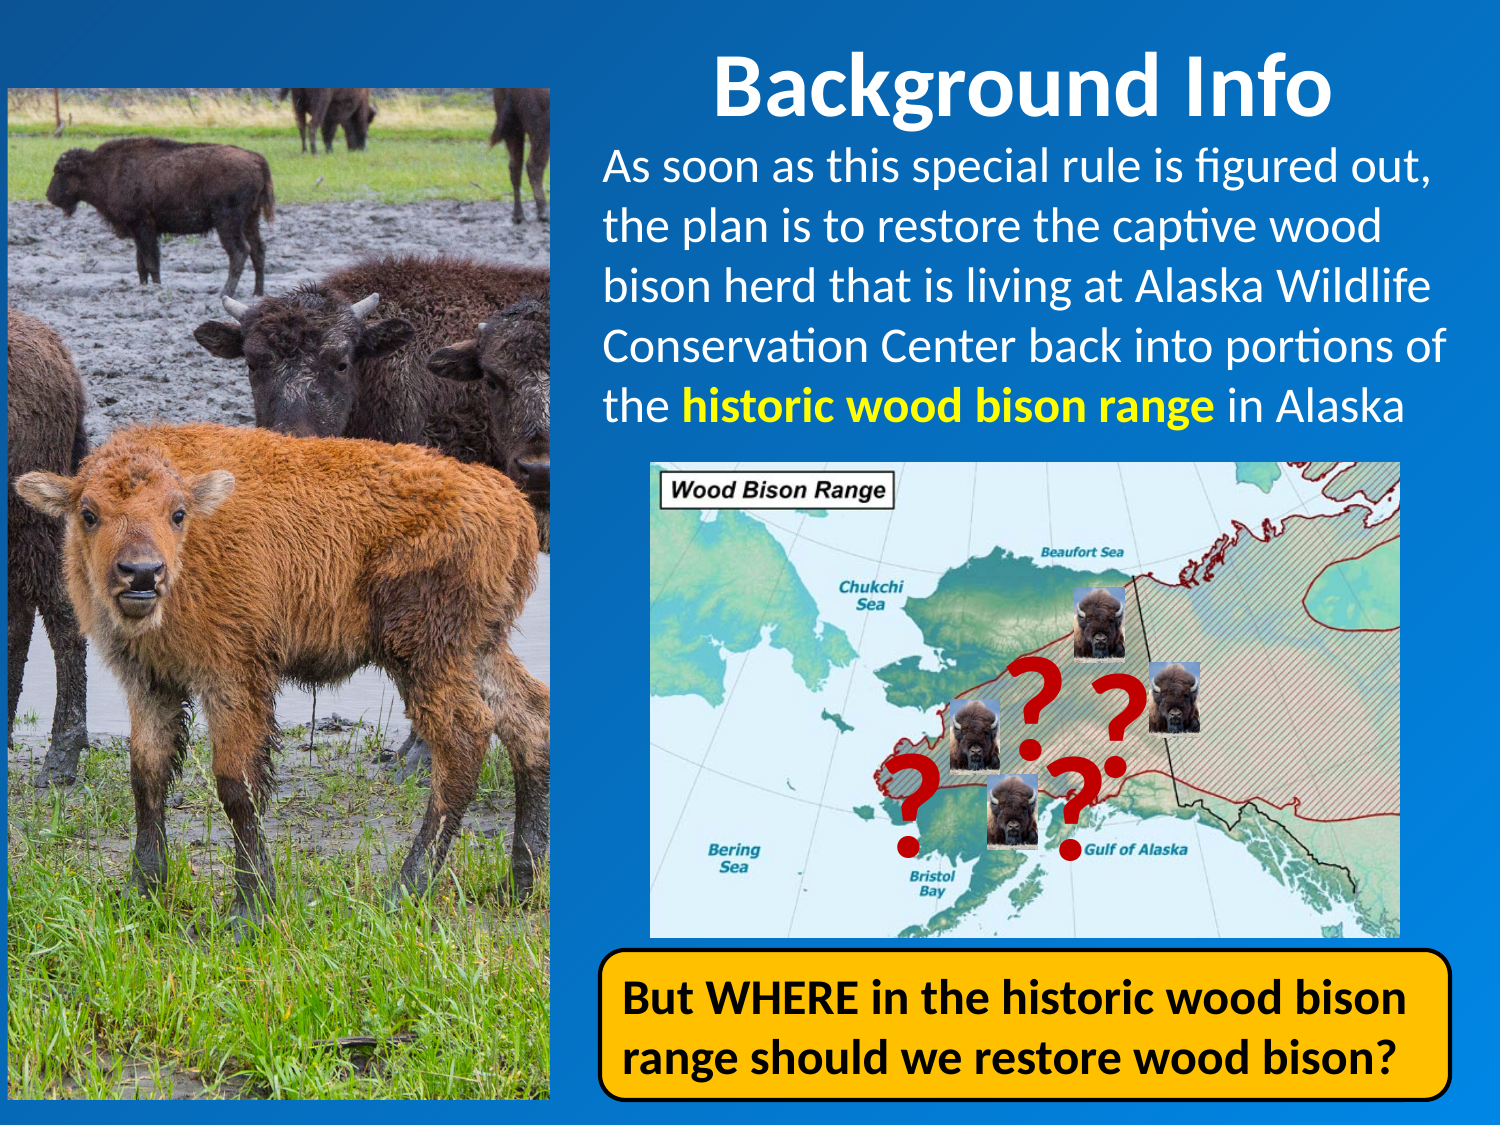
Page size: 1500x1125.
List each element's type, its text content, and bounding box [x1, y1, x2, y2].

picture [649, 462, 1401, 938]
text_box As soon as this special rule is figured out, the plan is to restore the captive wood bison herd that is living at Alaska Wildlife Conservation Center back into portions of the historic wood bison range in Alaska [587, 124, 1500, 500]
picture [7, 87, 551, 1101]
text_box But WHERE in the historic wood bison range should we restore wood bison? [597, 947, 1453, 1103]
text_box Background Info [698, 17, 1351, 143]
